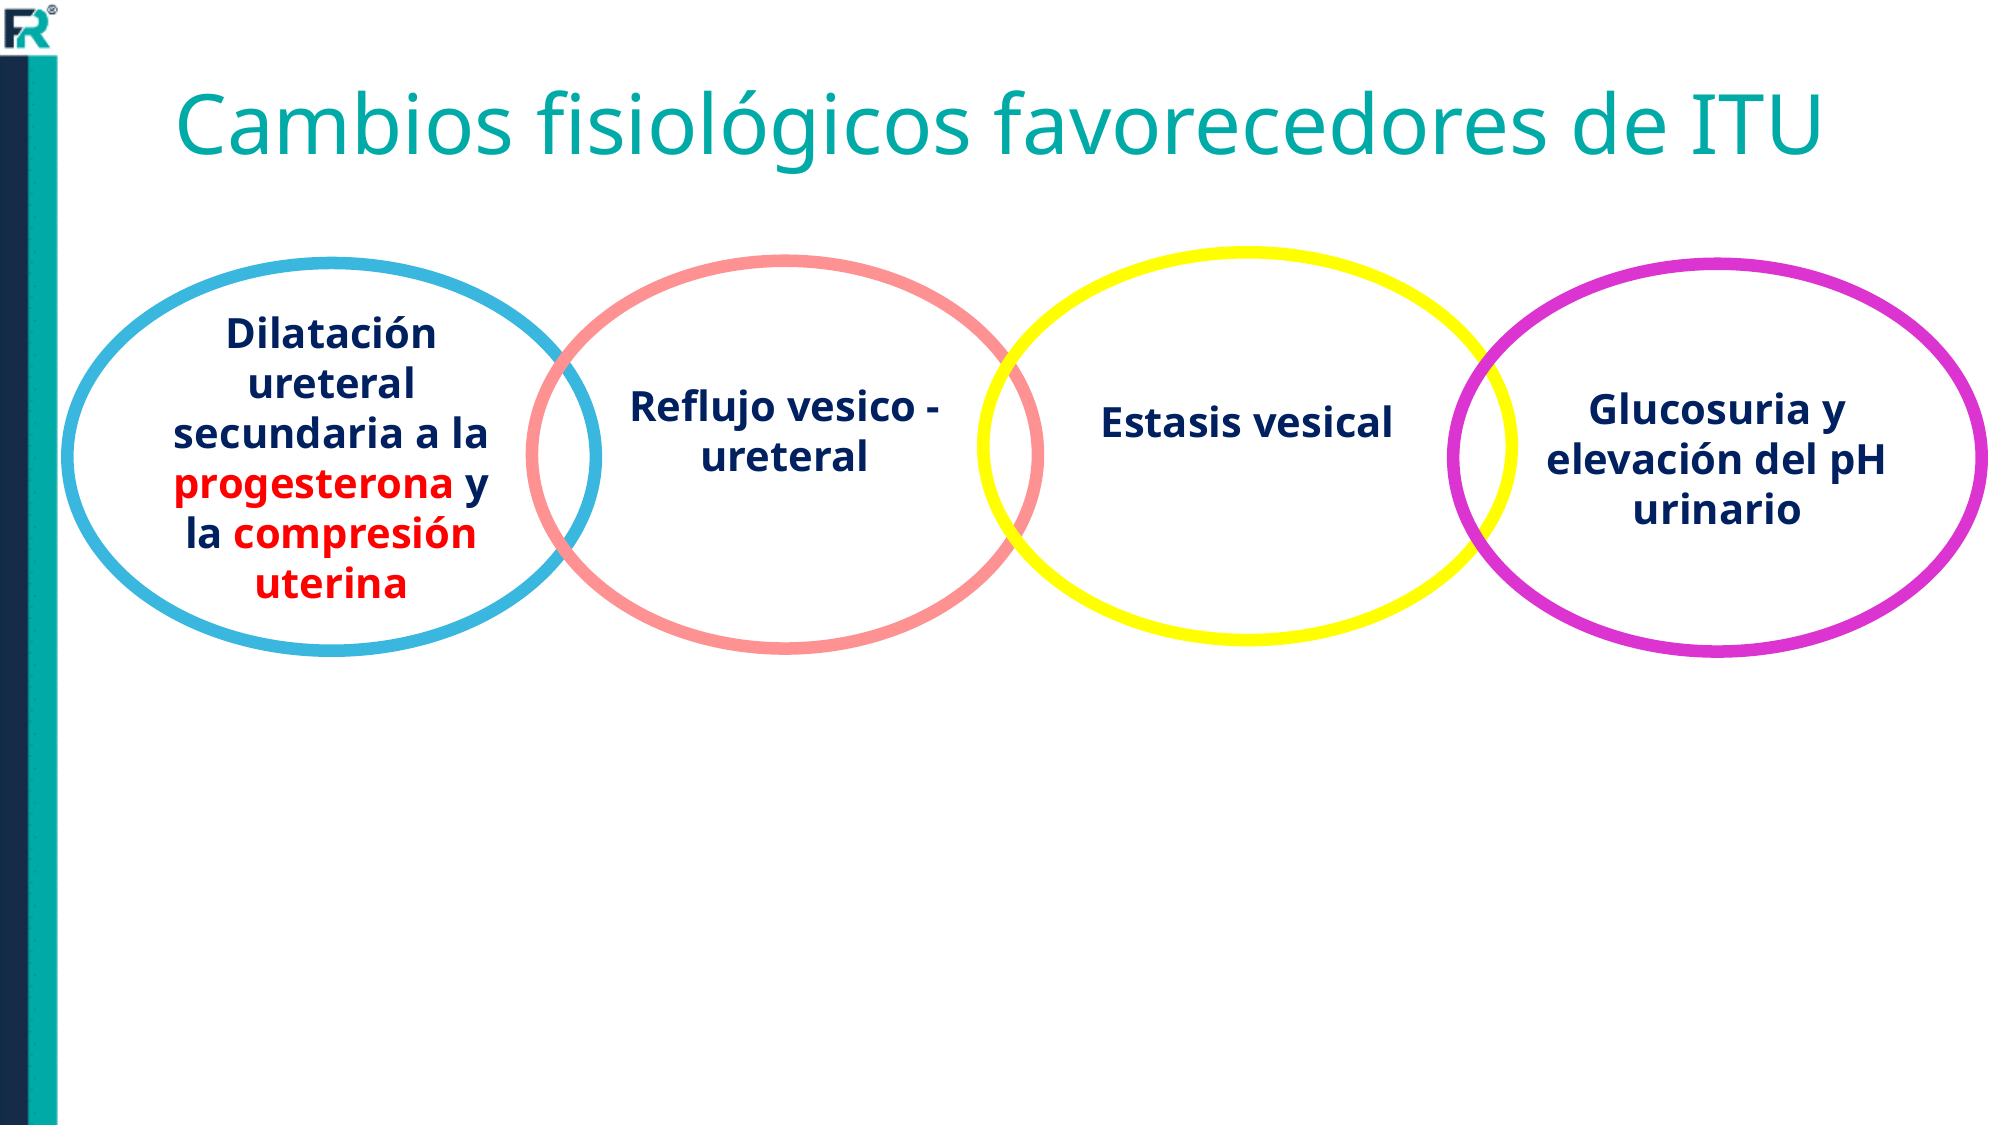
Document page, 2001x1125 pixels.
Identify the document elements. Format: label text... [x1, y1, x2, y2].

title Cambios fisiológicos favorecedores de ITU [67, 18, 1935, 236]
picture [0, 0, 2001, 1125]
text_box Glucosuria y elevación del pH urinario [1452, 262, 1983, 653]
text_box Estasis vesical [982, 251, 1487, 642]
text_box Dilatación ureteral secundaria a la progesterona y la compresión uterina [66, 261, 564, 652]
text_box Reflujo vesico - ureteral [530, 259, 1014, 650]
